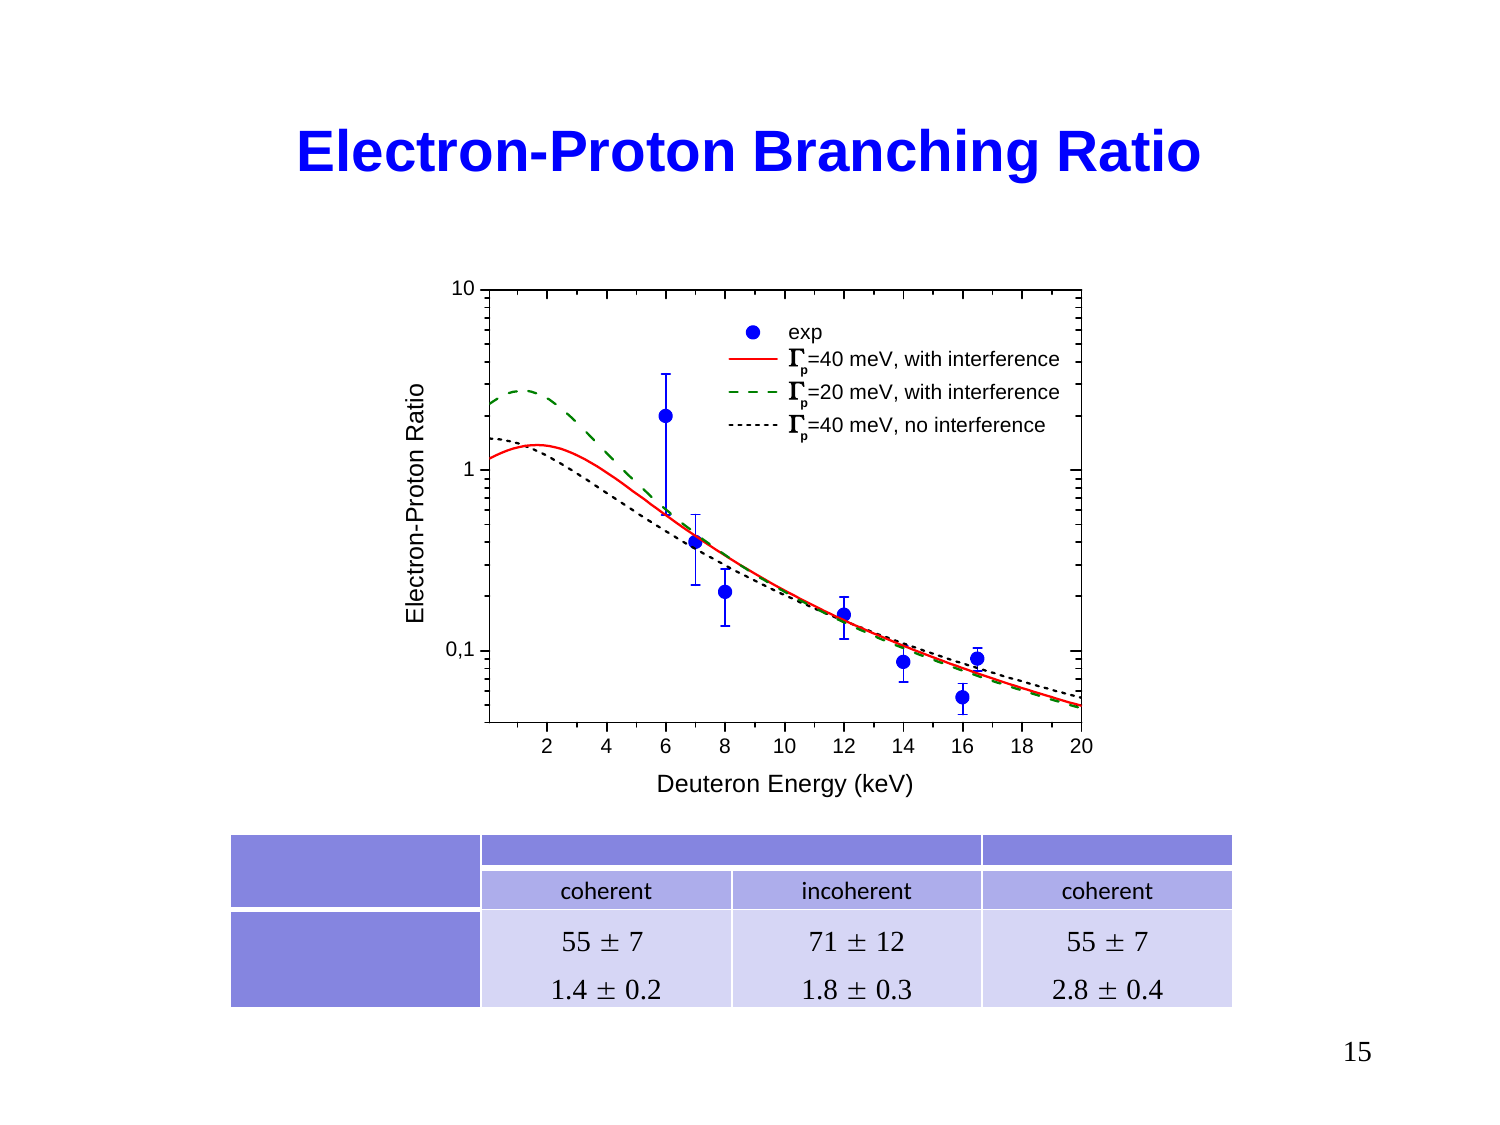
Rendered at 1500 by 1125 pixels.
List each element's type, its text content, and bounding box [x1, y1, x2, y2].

picture [333, 219, 1203, 823]
slide_number 15 [1074, 1025, 1388, 1100]
title Electron-Proton Branching Ratio [112, 54, 1388, 243]
